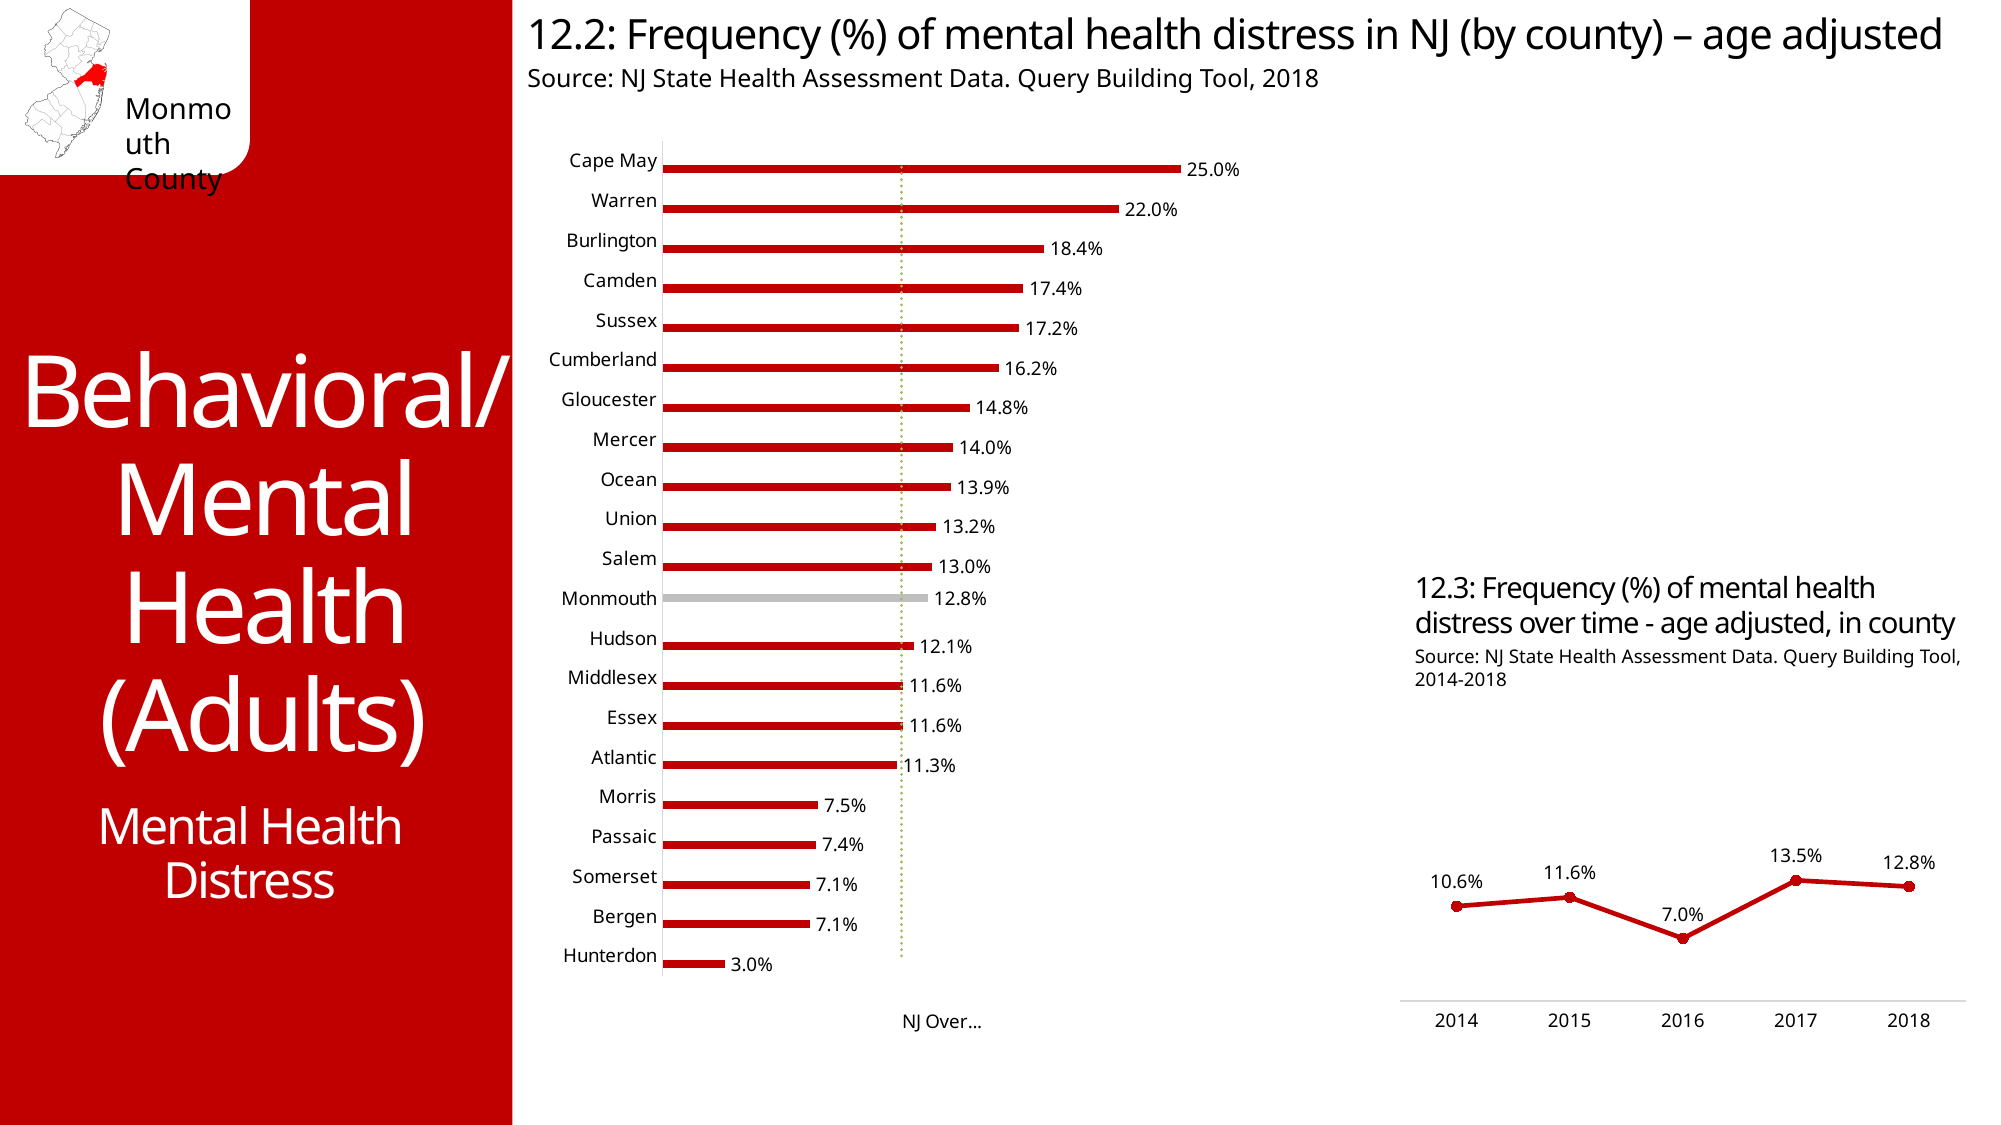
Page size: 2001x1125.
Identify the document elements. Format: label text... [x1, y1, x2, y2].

text_box Source: NJ State Health Assessment Data. Query Building Tool, 2018 [512, 55, 1891, 101]
text_box Behavioral/ Mental Health (Adults) [0, 142, 528, 1043]
chart [533, 120, 1301, 1125]
text_box 12.3: Frequency (%) of mental health distress over time - age adjusted, in county [1399, 562, 1988, 637]
text_box Source: NJ State Health Assessment Data. Query Building Tool, 2014-2018 [1399, 637, 1988, 698]
chart [1378, 707, 1967, 1091]
picture [25, 8, 110, 142]
text_box 12.2: Frequency (%) of mental health distress in NJ (by county) – age adjusted [512, 0, 1992, 65]
